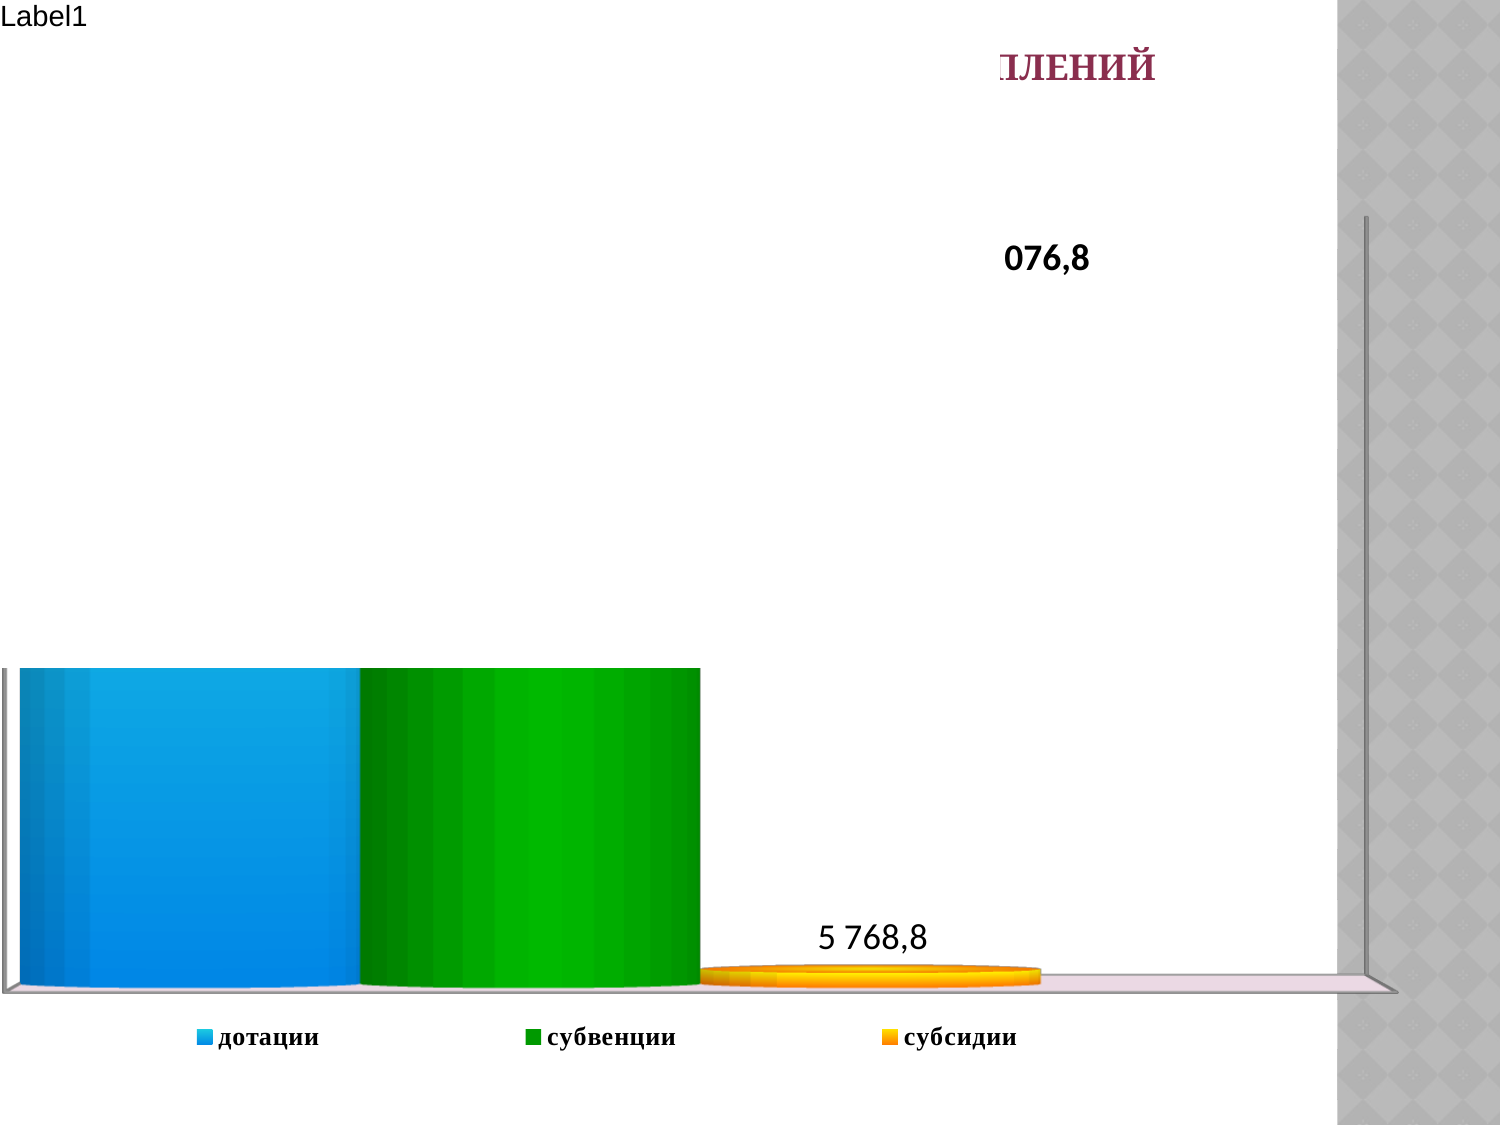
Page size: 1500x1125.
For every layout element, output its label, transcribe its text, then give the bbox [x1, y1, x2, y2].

chart [0, 172, 1444, 1079]
title Объем безвозмездных поступлений на 2019 год, тыс.рублей [1000, 0, 1500, 130]
